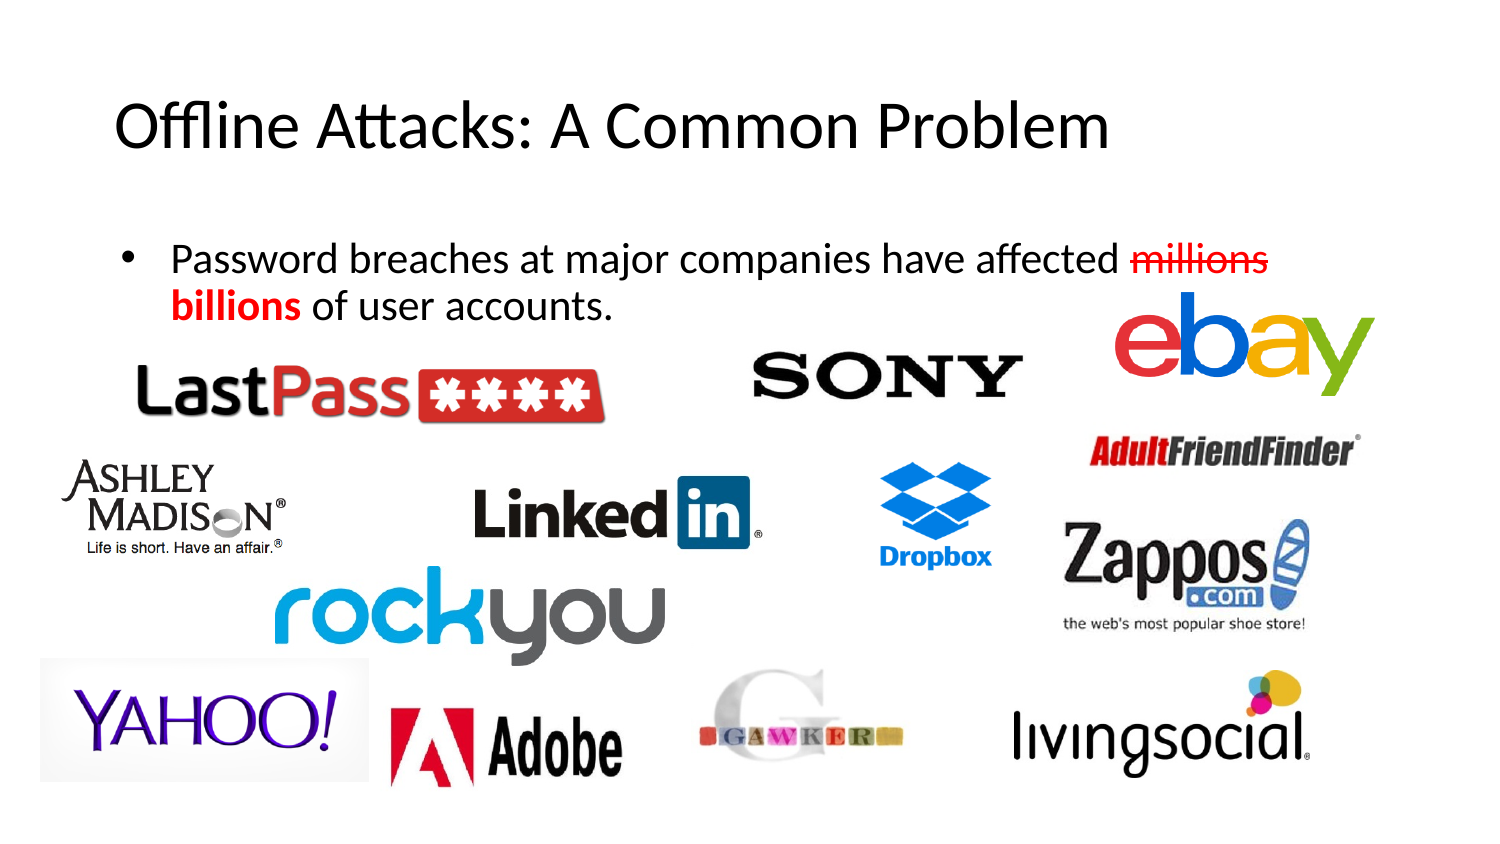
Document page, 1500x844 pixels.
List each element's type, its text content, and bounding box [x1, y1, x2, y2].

text_box [225, 0, 917, 259]
picture [739, 316, 1034, 426]
picture [40, 566, 665, 818]
picture [457, 460, 772, 555]
picture [1062, 292, 1375, 637]
picture [690, 643, 924, 785]
picture [838, 440, 1034, 587]
title Offline Attacks: A Common Problem [103, 44, 206, 208]
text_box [103, 463, 774, 658]
picture [1013, 669, 1310, 778]
title Offline Attacks: A Common Problem [917, 44, 1397, 208]
text_box [206, 0, 225, 241]
list Password breaches at major companies have affected millions billions of user accounts. [103, 224, 1397, 760]
picture [58, 336, 608, 559]
